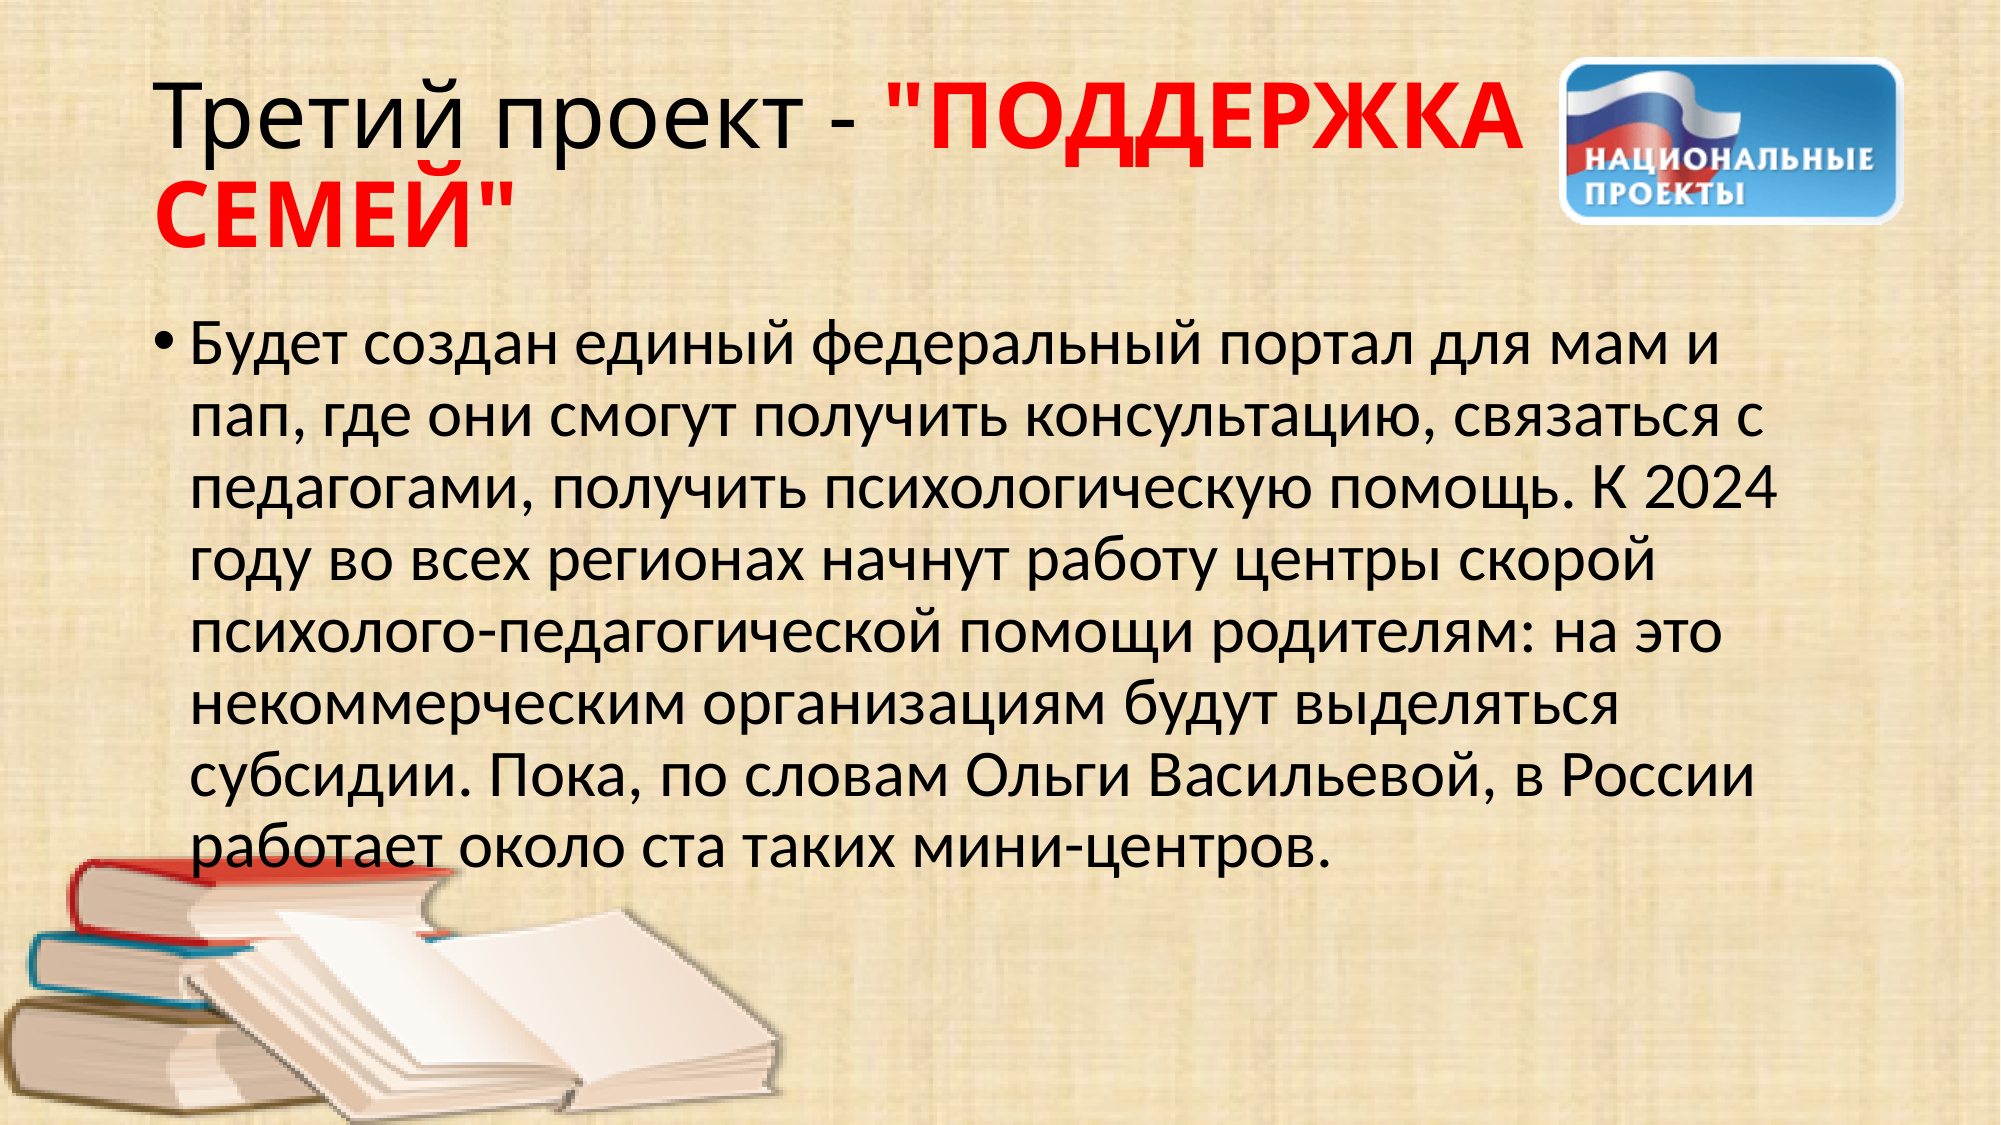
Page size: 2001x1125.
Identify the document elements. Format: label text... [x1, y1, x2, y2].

title Третий проект - "ПОДДЕРЖКА СЕМЕЙ" [137, 59, 1863, 278]
list Будет создан единый федеральный портал для мам и пап, где они смогут получить консультацию, связаться с педагогами, получить психологическую помощь. К 2024 году во всех регионах начнут работу центры скорой психолого-педагогической помощи родителям: на это некоммерческим организациям будут выделяться субсидии. Пока, по словам Ольги Васильевой, в России работает около ста таких мини-центров. [137, 299, 1863, 1014]
picture [0, 0, 2001, 1125]
